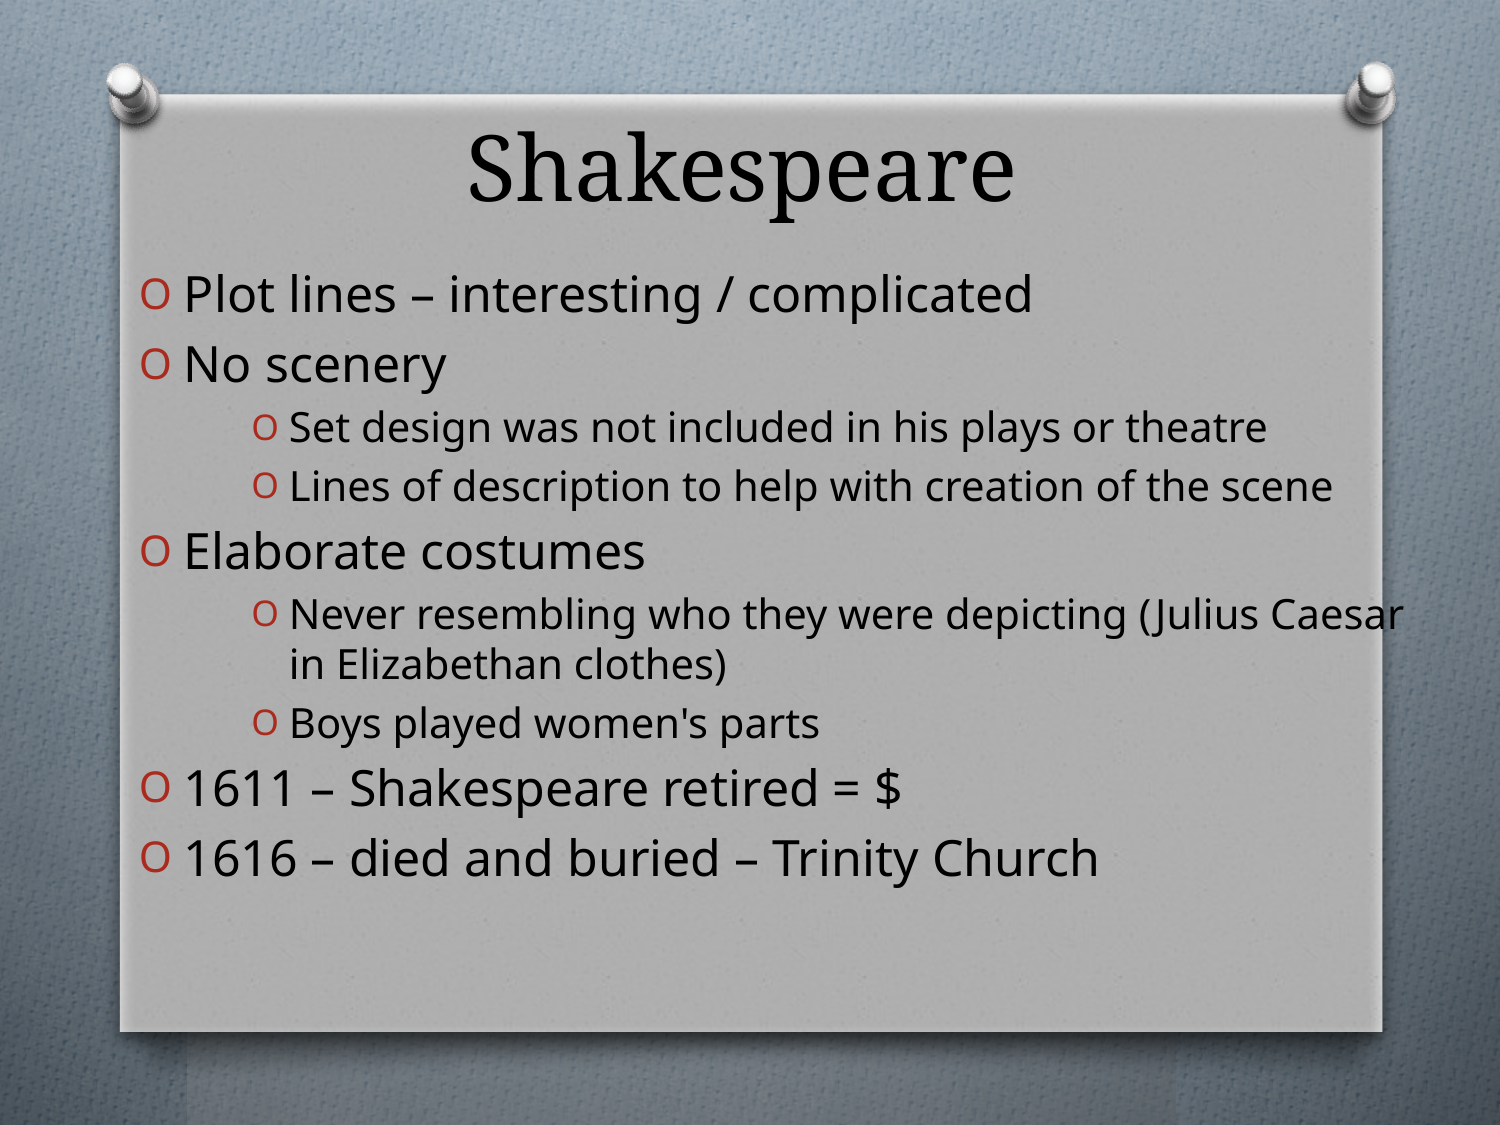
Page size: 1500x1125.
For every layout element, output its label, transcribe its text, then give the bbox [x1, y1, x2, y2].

picture [1317, 35, 1439, 156]
title Shakespeare [171, 66, 1314, 255]
picture [75, 29, 194, 153]
list Plot lines – interesting / complicated No scenery Set design was not included in his plays or theatre Lines of description to help with creation of the scene Elaborate costumes Never resembling who they were depicting (Julius Caesar in Elizabethan clothes) Boys played women's parts 1611 – Shakespeare retired = $ 1616 – died and buried – Trinity Church [123, 255, 1425, 1083]
